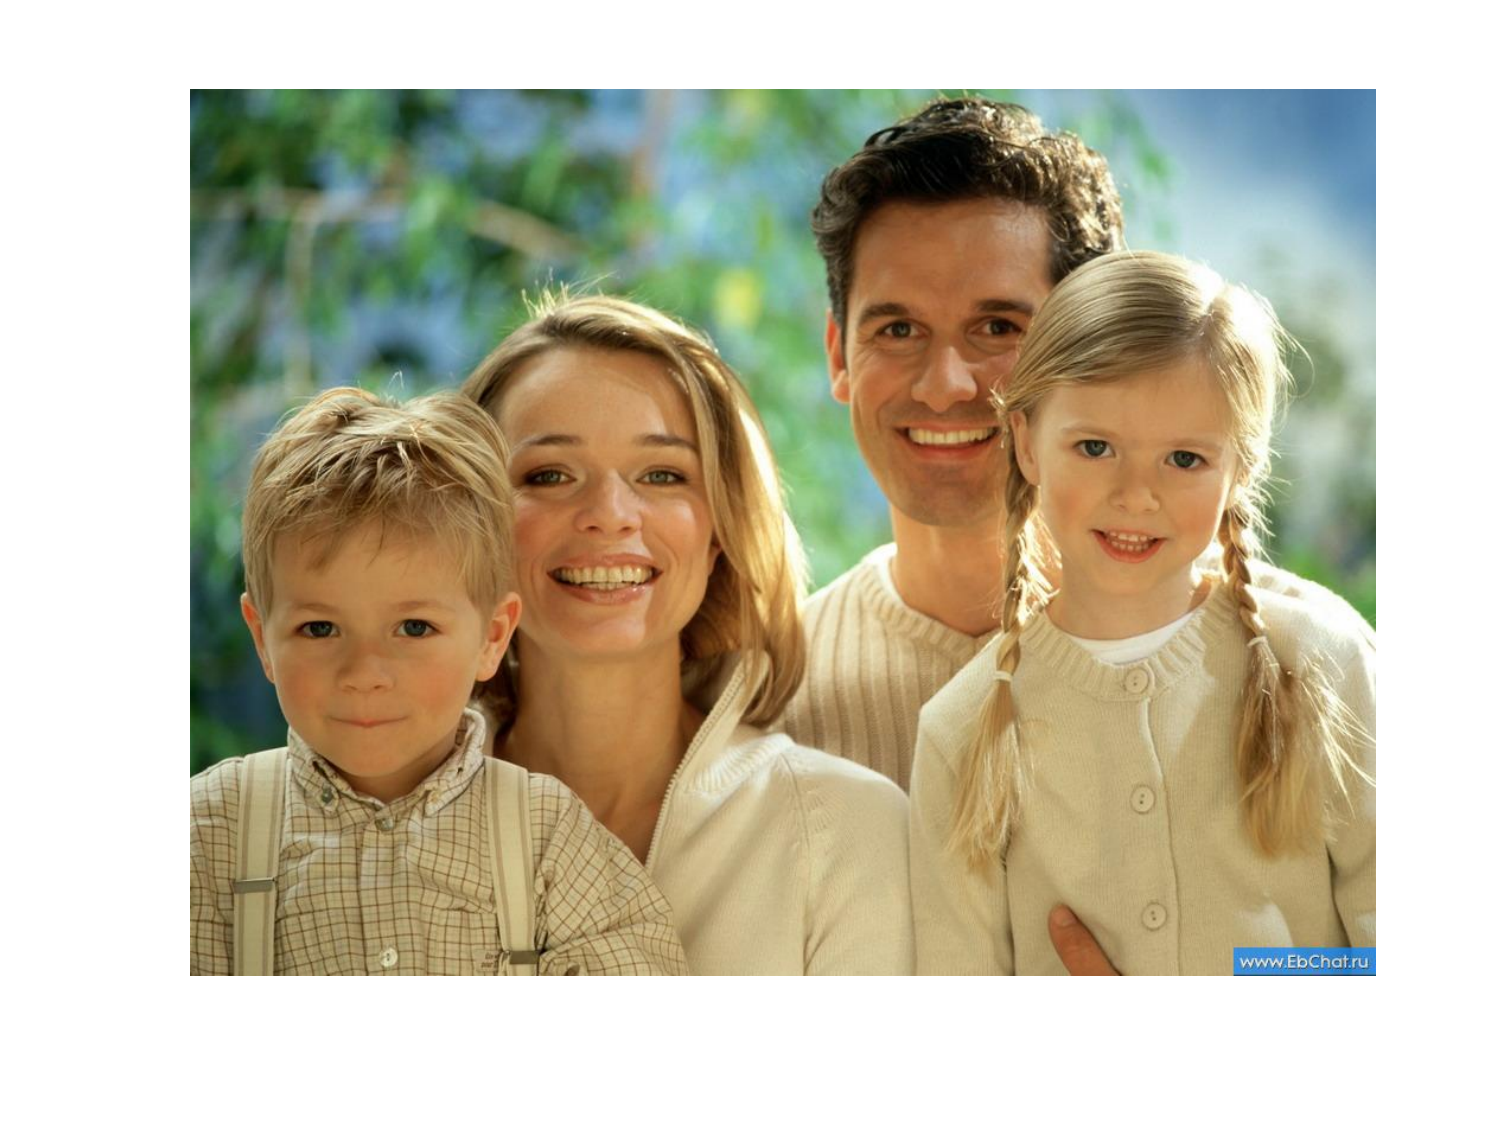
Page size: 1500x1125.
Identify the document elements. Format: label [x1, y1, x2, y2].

picture [190, 89, 1376, 977]
